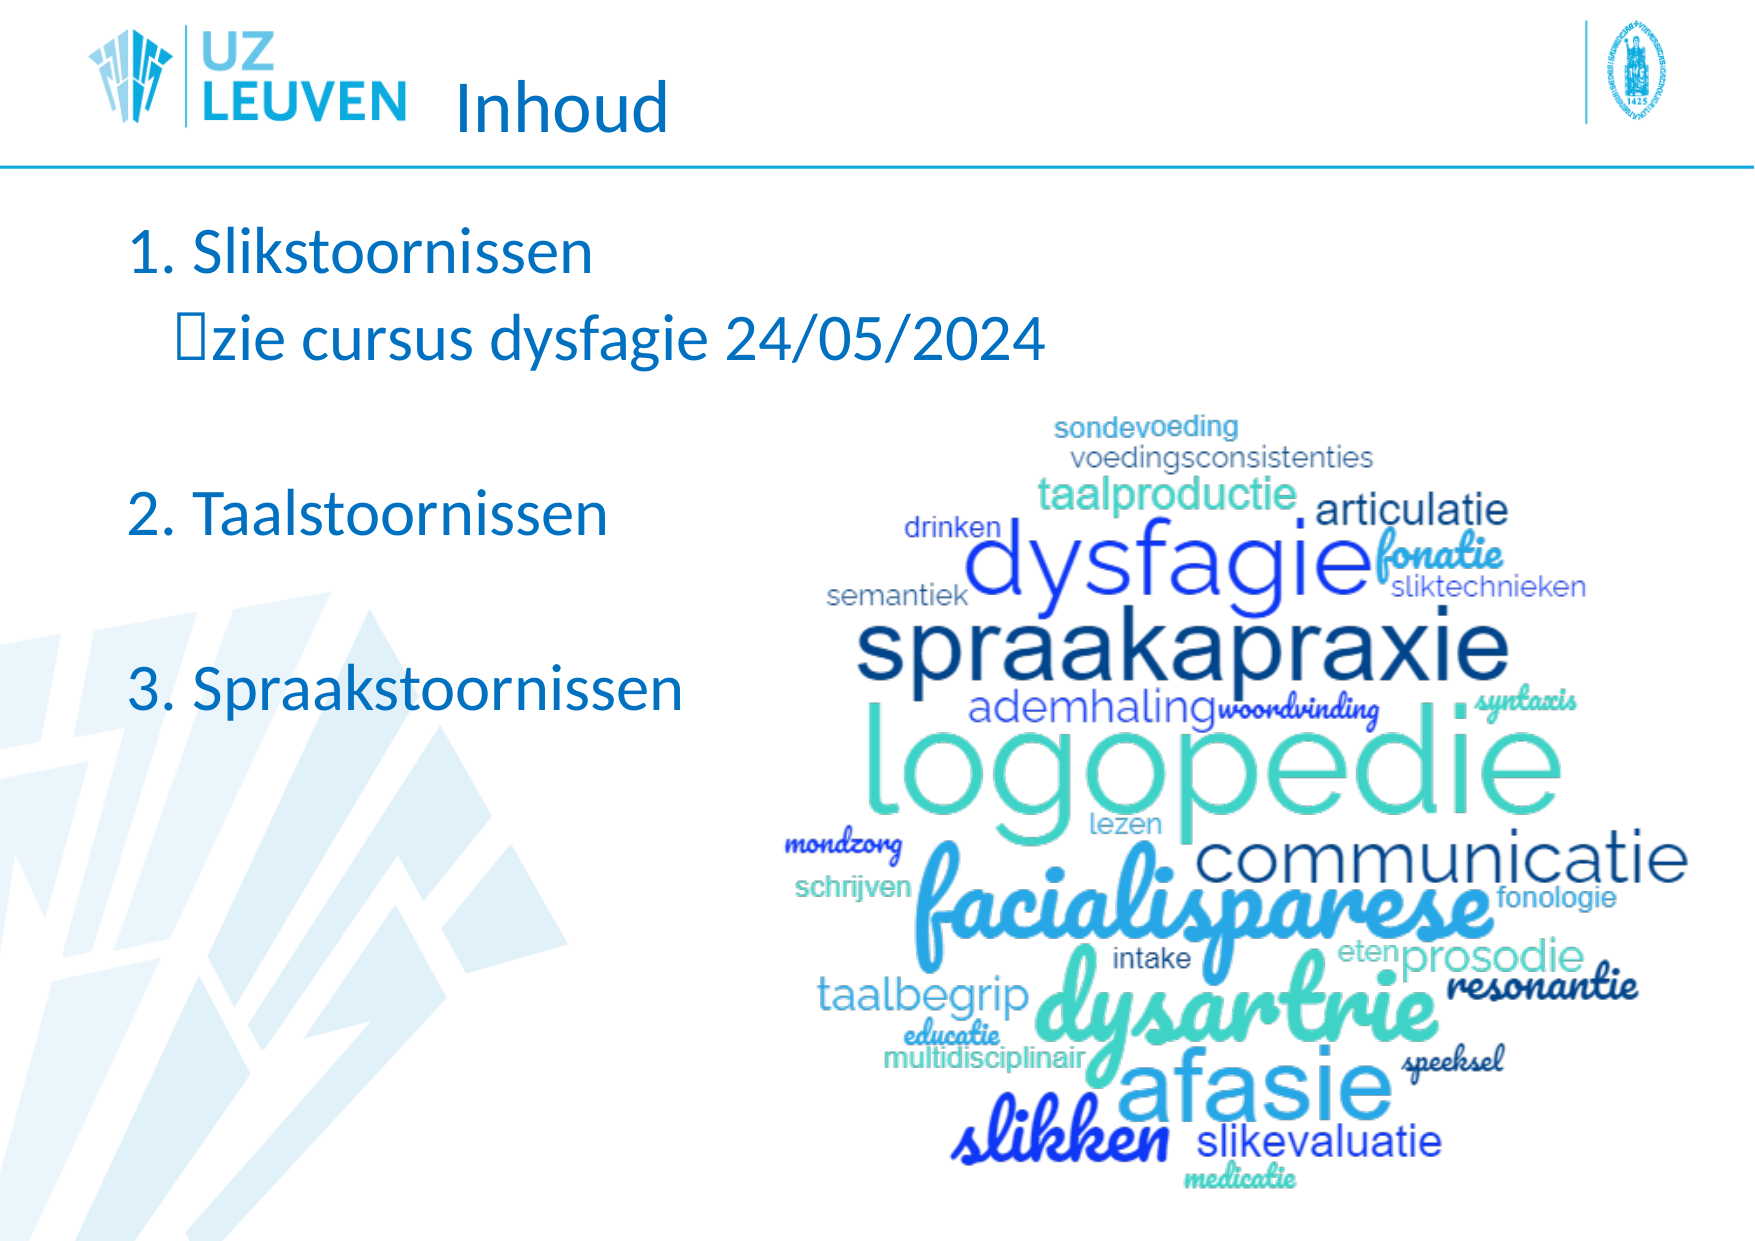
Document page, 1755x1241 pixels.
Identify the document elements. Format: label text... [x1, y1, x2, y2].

picture [0, 0, 1755, 165]
picture [0, 169, 1755, 1241]
list 1. Slikstoornissen zie cursus dysfagie 24/05/2024 2. Taalstoornissen 3. Spraakstoornissen [109, 197, 1585, 931]
title Inhoud [415, 34, 1755, 165]
